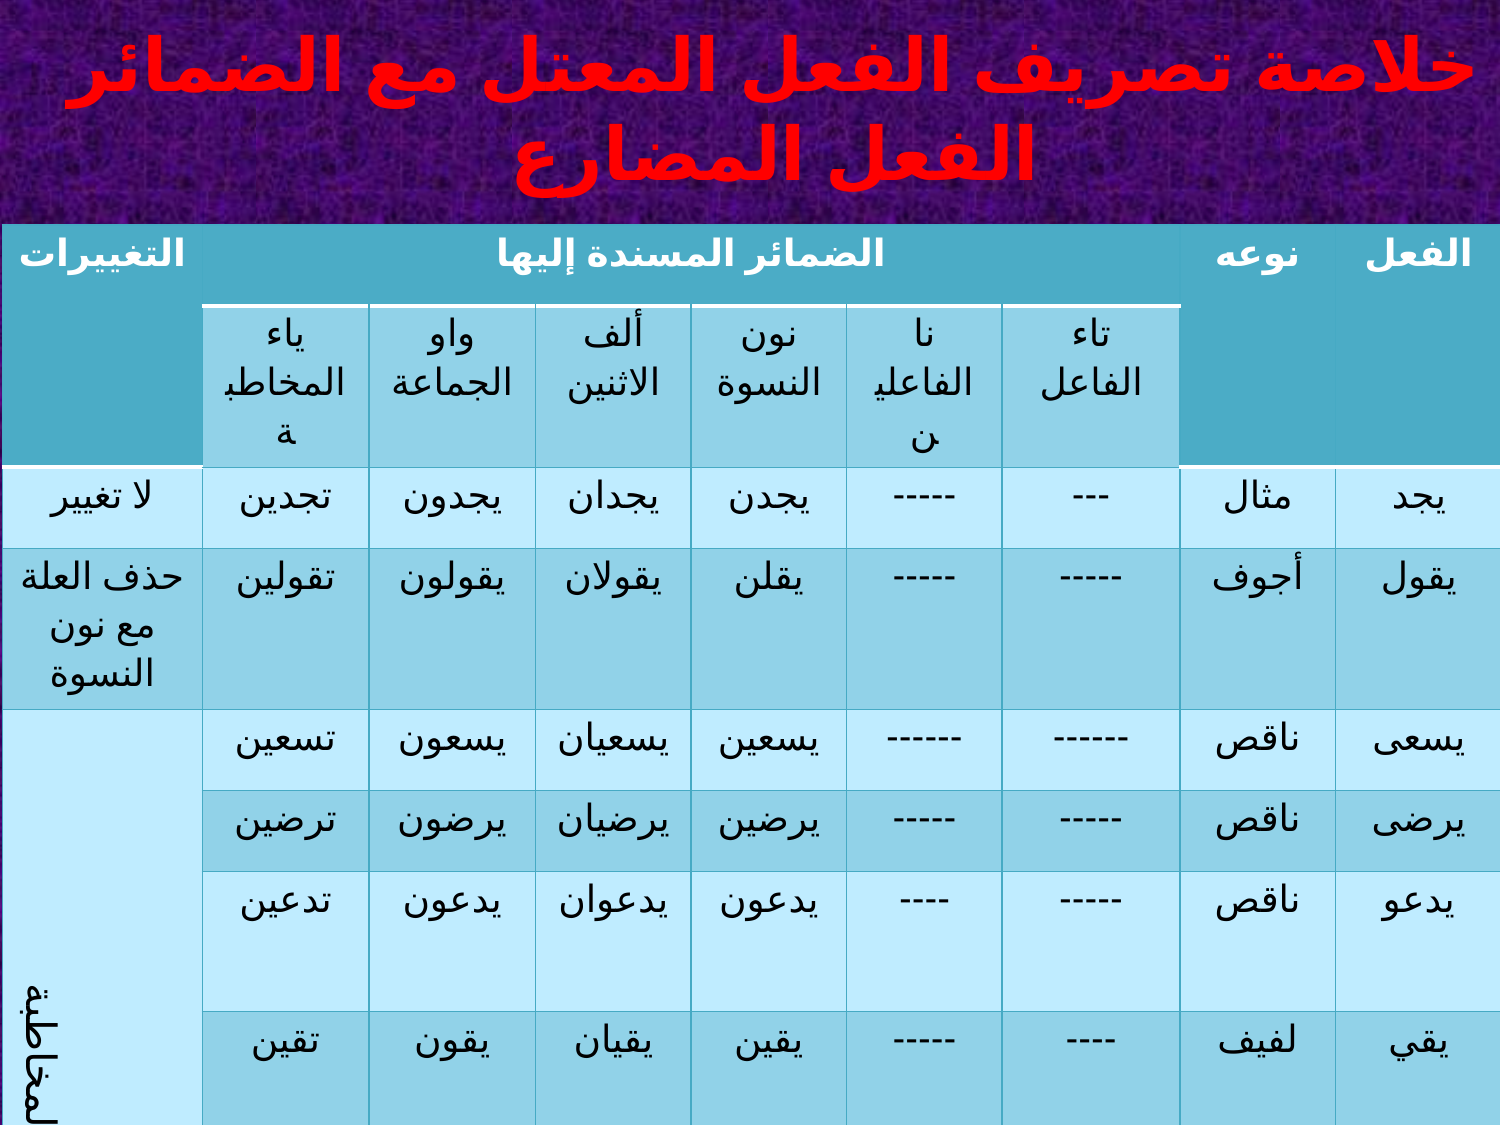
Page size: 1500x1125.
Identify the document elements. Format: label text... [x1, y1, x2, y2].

table_cell واو الجماعة [370, 308, 535, 467]
table_cell يدعو [1336, 872, 1500, 1011]
table_cell ----- [847, 549, 1001, 709]
table_cell تسعين [203, 710, 368, 790]
table_cell ناقص [1181, 791, 1335, 871]
table_cell --- [1003, 468, 1179, 548]
table_cell يجد [1336, 469, 1500, 548]
table_cell يدعون [692, 872, 846, 1011]
table_cell ناقص [1181, 872, 1335, 1011]
table_cell مثال [1181, 469, 1335, 548]
table_cell لفيف [1181, 1012, 1335, 1125]
table_cell تدعين [203, 872, 368, 1011]
table_cell يدعون [370, 872, 535, 1011]
table_cell نون النسوة [692, 308, 846, 467]
table_cell تجدين [203, 468, 368, 548]
table_cell ----- [1003, 872, 1179, 1011]
table_header الفعل [1336, 226, 1500, 465]
table_cell يسعى [1336, 710, 1500, 790]
table_cell يقين [692, 1012, 846, 1125]
table_header نوعه [1181, 226, 1335, 465]
table_cell يرضين [692, 791, 846, 871]
table_cell تاء الفاعل [1003, 308, 1179, 467]
table_cell تقين [203, 1012, 368, 1125]
table_header التغييرات [3, 226, 202, 465]
table_header الضمائر المسندة إليها [203, 226, 1179, 304]
table_cell يرضيان [536, 791, 690, 871]
table_cell ناقص [1181, 710, 1335, 790]
table_cell يقولان [536, 549, 690, 709]
table_cell ------ [1003, 710, 1179, 790]
title خلاصة تصريف الفعل المعتل مع الضمائر الفعل المضارع [24, 0, 1500, 213]
table_cell ----- [847, 791, 1001, 871]
table_cell ------ [847, 710, 1001, 790]
table_cell ----- [847, 468, 1001, 548]
table_cell لا تغيير [3, 469, 202, 548]
table_cell ياء المخاطبة [203, 308, 368, 467]
table_cell حذف العلة مع نون النسوة [3, 549, 202, 709]
table_cell يقي [1336, 1012, 1500, 1125]
table_cell ----- [1003, 791, 1179, 871]
table_cell ---- [1003, 1012, 1179, 1125]
table_cell يقيان [536, 1012, 690, 1125]
table_cell ألف الاثنين [536, 308, 690, 467]
table_cell يقون [370, 1012, 535, 1125]
table_cell يسعيان [536, 710, 690, 790]
table_cell يجدان [536, 468, 690, 548]
table_cell تقولين [203, 549, 368, 709]
table_cell يسعين [692, 710, 846, 790]
table_cell يدعوان [536, 872, 690, 1011]
table_cell ---- [847, 872, 1001, 1011]
table_cell حذف العلة مع واو الجماعة وياء المخاطبة [3, 710, 202, 1125]
table_cell أجوف [1181, 549, 1335, 709]
table_cell نا الفاعلين [847, 308, 1001, 467]
table_cell ----- [847, 1012, 1001, 1125]
table_cell يقول [1336, 549, 1500, 709]
picture [0, 0, 1500, 1125]
table_cell يسعون [370, 710, 535, 790]
table_cell ترضين [203, 791, 368, 871]
table_cell يجدن [692, 468, 846, 548]
table_cell يقولون [370, 549, 535, 709]
table_cell يقلن [692, 549, 846, 709]
table_cell يرضى [1336, 791, 1500, 871]
table_cell يجدون [370, 468, 535, 548]
table_cell ----- [1003, 549, 1179, 709]
table_cell يرضون [370, 791, 535, 871]
